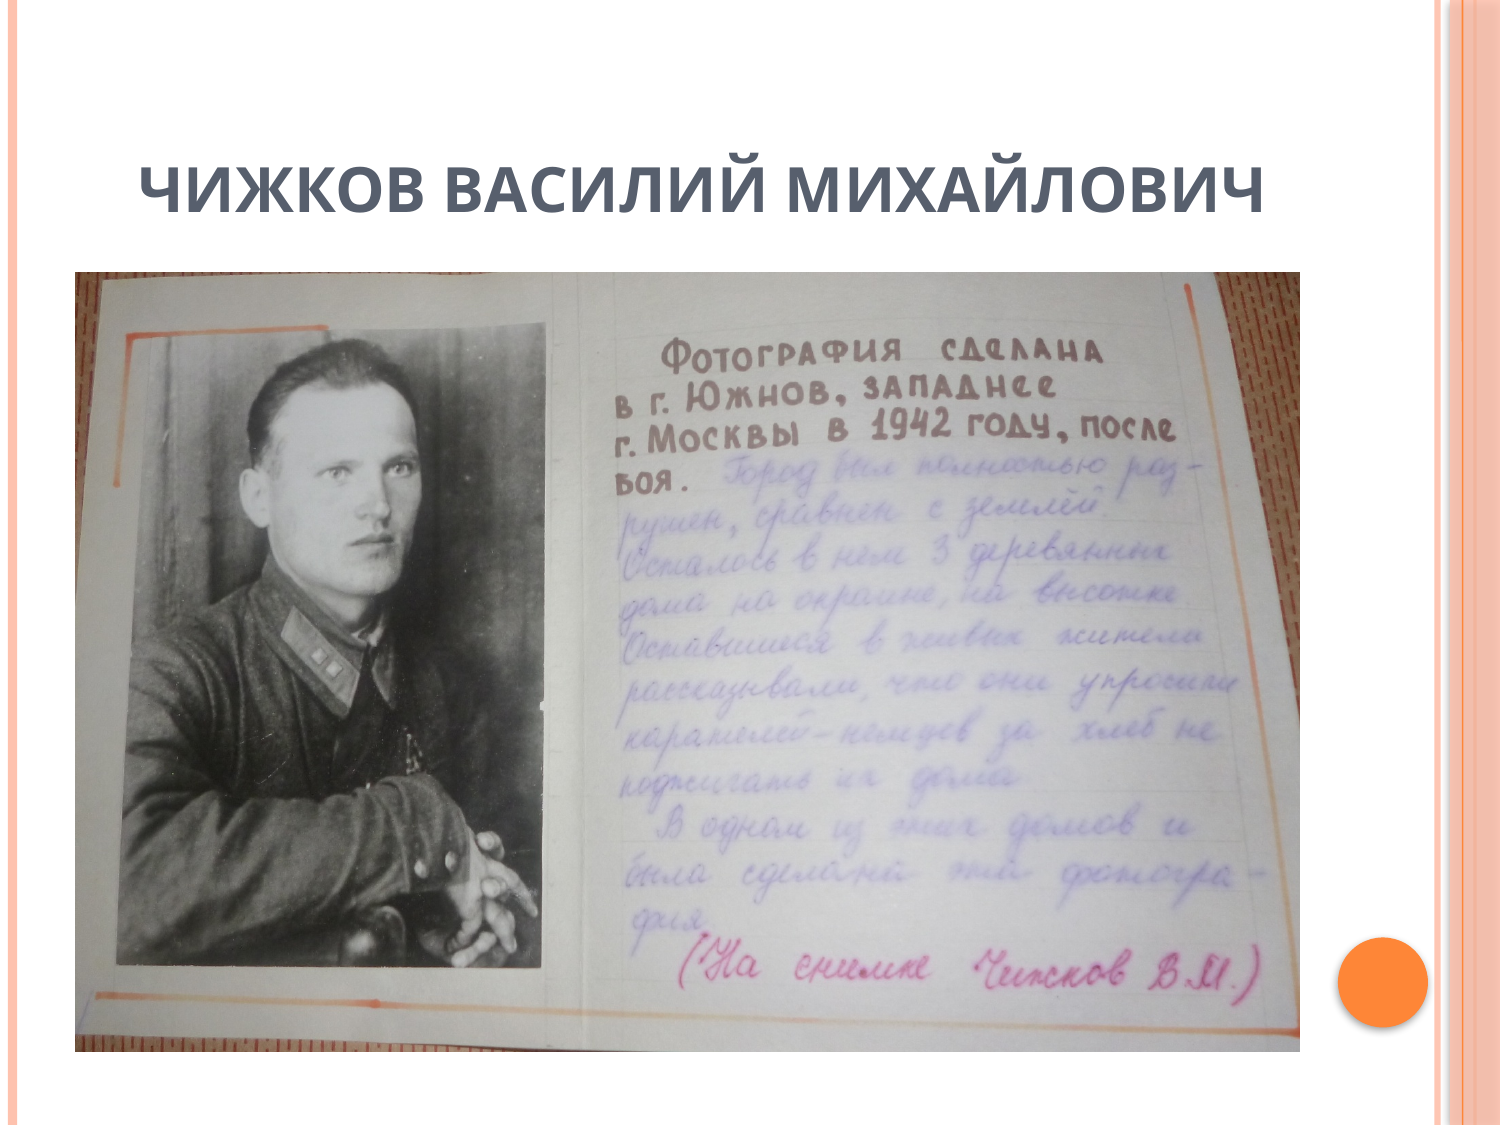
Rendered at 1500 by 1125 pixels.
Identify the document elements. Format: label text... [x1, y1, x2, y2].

title Чижков Василий Михайлович [75, 45, 1300, 233]
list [74, 272, 1301, 1053]
